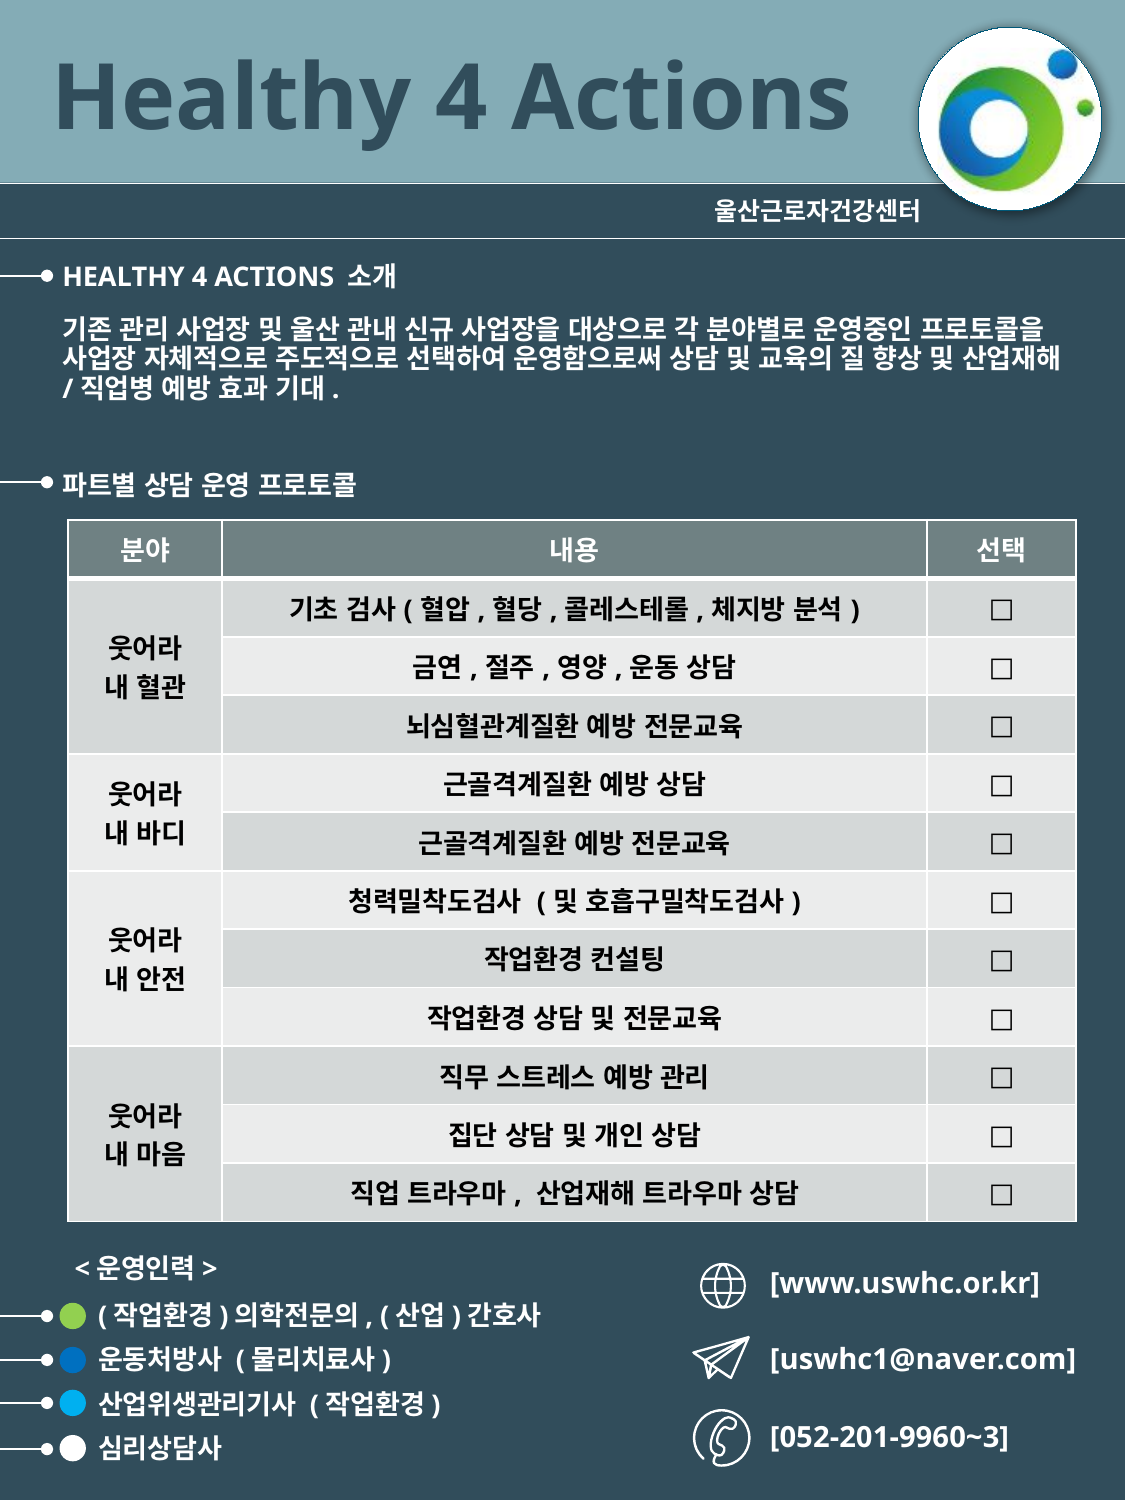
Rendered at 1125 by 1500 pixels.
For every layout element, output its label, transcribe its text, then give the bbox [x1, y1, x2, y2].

table_cell 직무 스트레스 예방 관리 [223, 1047, 926, 1104]
list [www.uswhc.or.kr] [769, 1253, 1125, 1315]
table_header 선택 [928, 521, 1075, 576]
table_cell □ [928, 1164, 1075, 1221]
picture [918, 27, 990, 100]
table_cell □ [928, 930, 1075, 987]
table_cell □ [928, 988, 1075, 1045]
table_header 분야 [69, 521, 221, 576]
text_box [58, 1301, 87, 1331]
list [052-201-9960~3] [769, 1406, 1125, 1469]
list 운동처방사 (물리치료사) [98, 1342, 431, 1381]
list (작업환경)의학전문의, (산업)간호사 [98, 1292, 543, 1342]
table_cell □ [928, 755, 1075, 811]
table_header 내용 [223, 521, 926, 576]
text_box [58, 1388, 87, 1418]
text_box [692, 1409, 751, 1467]
list [uswhc1@naver.com] [769, 1329, 1125, 1392]
text_box [58, 1345, 87, 1375]
list 기존 관리 사업장 및 울산 관내 신규 사업장을 대상으로 각 분야별로 운영중인 프로토콜을 사업장 자체적으로 주도적으로 선택하여 운영함으로써 상담 및 교육의 질 향상 및 산업재해/직업병 예방 효과 기대. [62, 308, 1077, 440]
list HEALTHY 4 ACTIONS 소개 [62, 257, 543, 299]
table_cell 금연,절주,영양,운동 상담 [223, 638, 926, 694]
picture [920, 29, 1100, 209]
table_cell 웃어라 내 바디 [69, 755, 221, 870]
table_cell □ [928, 1105, 1075, 1162]
list 산업위생관리기사 (작업환경) [98, 1382, 514, 1429]
picture [918, 139, 990, 211]
table_cell 웃어라 내 안전 [69, 872, 221, 1045]
table_cell □ [928, 1047, 1075, 1104]
table_cell 웃어라 내 혈관 [69, 581, 221, 753]
picture [1030, 139, 1102, 211]
table_cell 뇌심혈관계질환 예방 전문교육 [223, 696, 926, 753]
table_cell 근골격계질환 예방 전문교육 [223, 813, 926, 870]
list 심리상담사 [98, 1430, 336, 1470]
list 울산근로자건강센터 [485, 188, 922, 238]
text_box [58, 1433, 87, 1463]
table_cell 청력밀착도검사 (및 호흡구밀착도검사) [223, 872, 926, 928]
text_box [700, 1262, 746, 1309]
list <운영인력> [74, 1245, 313, 1294]
picture [1029, 27, 1102, 100]
table_cell 기초 검사(혈압,혈당,콜레스테롤,체지방 분석) [223, 581, 926, 636]
table_cell 근골격계질환 예방 상담 [223, 755, 926, 811]
table_cell 작업환경 상담 및 전문교육 [223, 988, 926, 1045]
list 파트별 상담 운영 프로토콜 [62, 466, 543, 507]
text_box [692, 1335, 750, 1380]
table_cell 작업환경 컨설팅 [223, 930, 926, 987]
table_cell 웃어라 내 마음 [69, 1047, 221, 1221]
table_cell 직업 트라우마, 산업재해 트라우마 상담 [223, 1164, 926, 1221]
table_cell □ [928, 581, 1075, 636]
table_cell □ [928, 638, 1075, 694]
table_cell □ [928, 872, 1075, 928]
title Healthy 4 Actions [51, 55, 894, 144]
table_cell □ [928, 813, 1075, 870]
table_cell 집단 상담 및 개인 상담 [223, 1105, 926, 1162]
table_cell □ [928, 696, 1075, 753]
